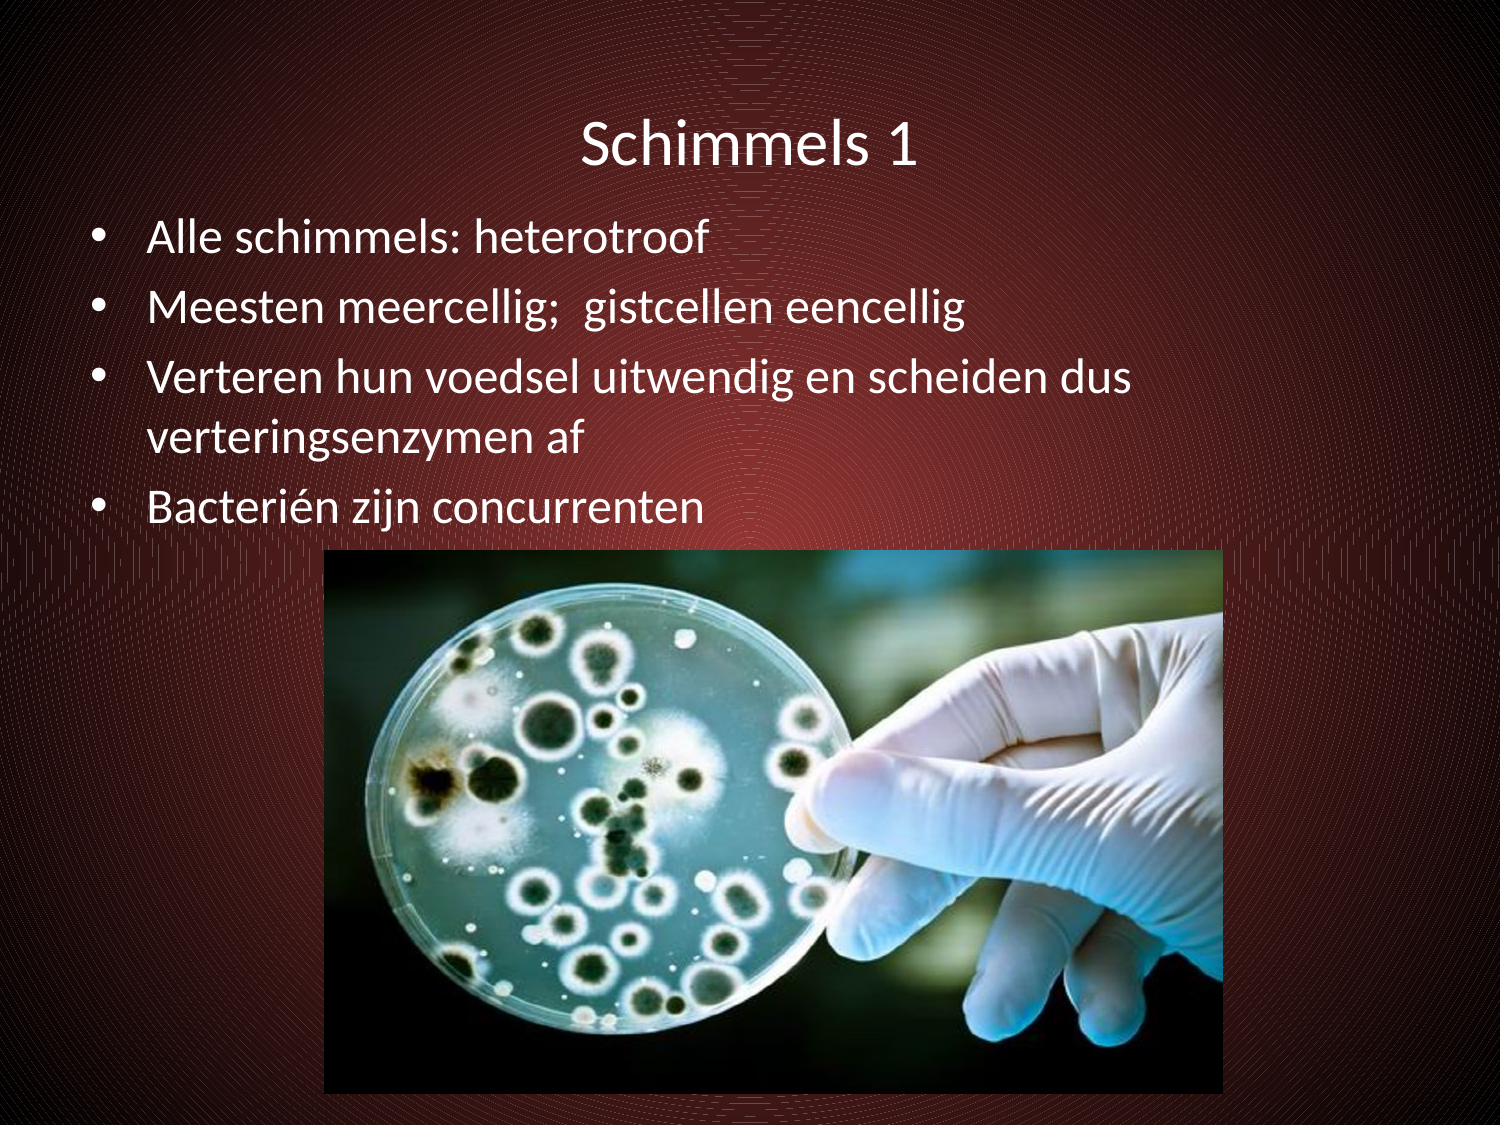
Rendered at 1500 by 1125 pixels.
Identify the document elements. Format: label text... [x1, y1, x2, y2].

picture [324, 550, 1223, 1095]
title Schimmels 1 [75, 45, 1425, 196]
list Alle schimmels: heterotroof Meesten meercellig; gistcellen eencellig Verteren hun voedsel uitwendig en scheiden dus verteringsenzymen af Bacterién zijn concurrenten [75, 196, 1425, 1094]
